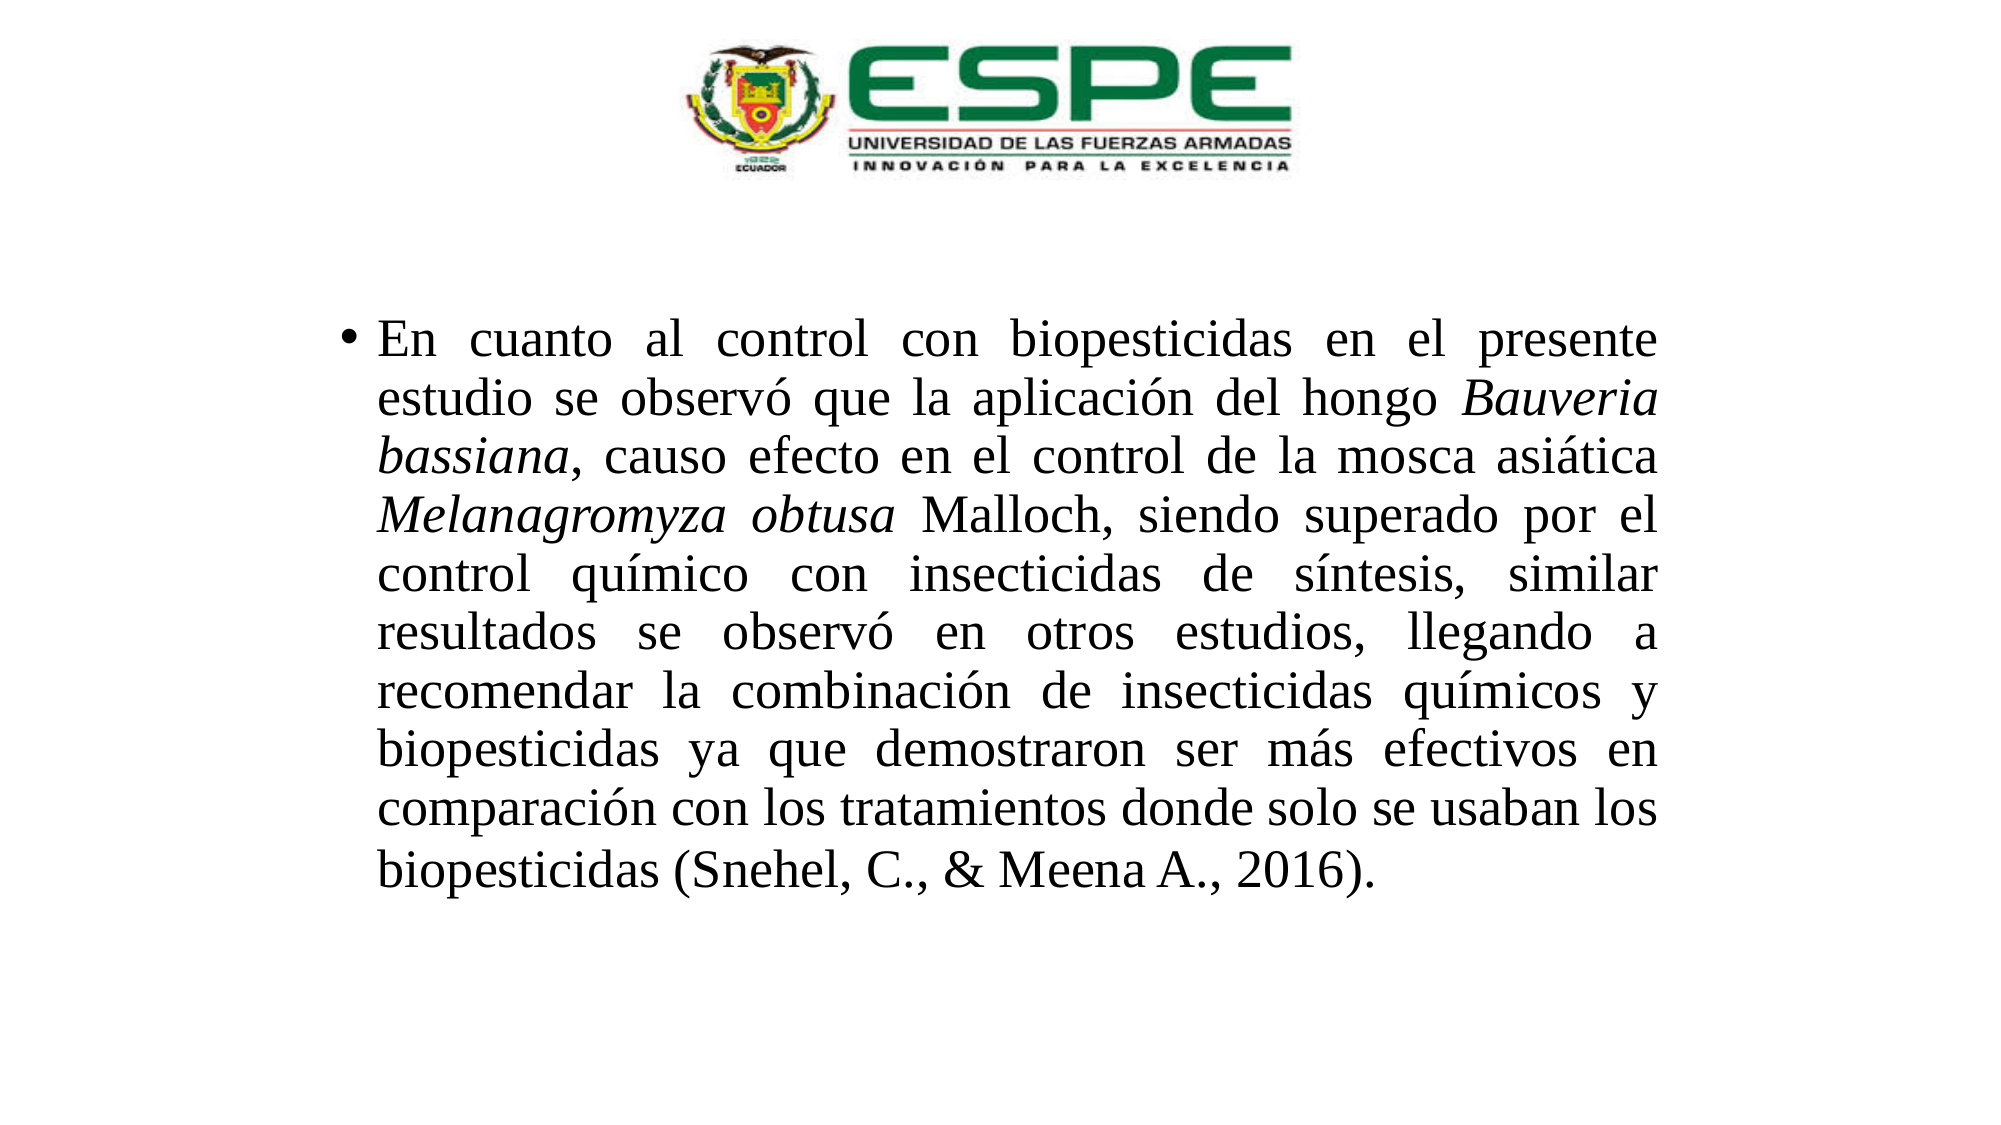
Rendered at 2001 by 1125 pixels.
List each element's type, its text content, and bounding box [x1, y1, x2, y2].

picture [608, 16, 1363, 192]
list En cuanto al control con biopesticidas en el presente estudio se observó que la aplicación del hongo Bauveria bassiana, causo efecto en el control de la mosca asiática Melanagromyza obtusa Malloch, siendo superado por el control químico con insecticidas de síntesis, similar resultados se observó en otros estudios, llegando a recomendar la combinación de insecticidas químicos y biopesticidas ya que demostraron ser más efectivos en comparación con los tratamientos donde solo se usaban los biopesticidas (Snehel, C., & Meena A., 2016). [324, 302, 1675, 1005]
